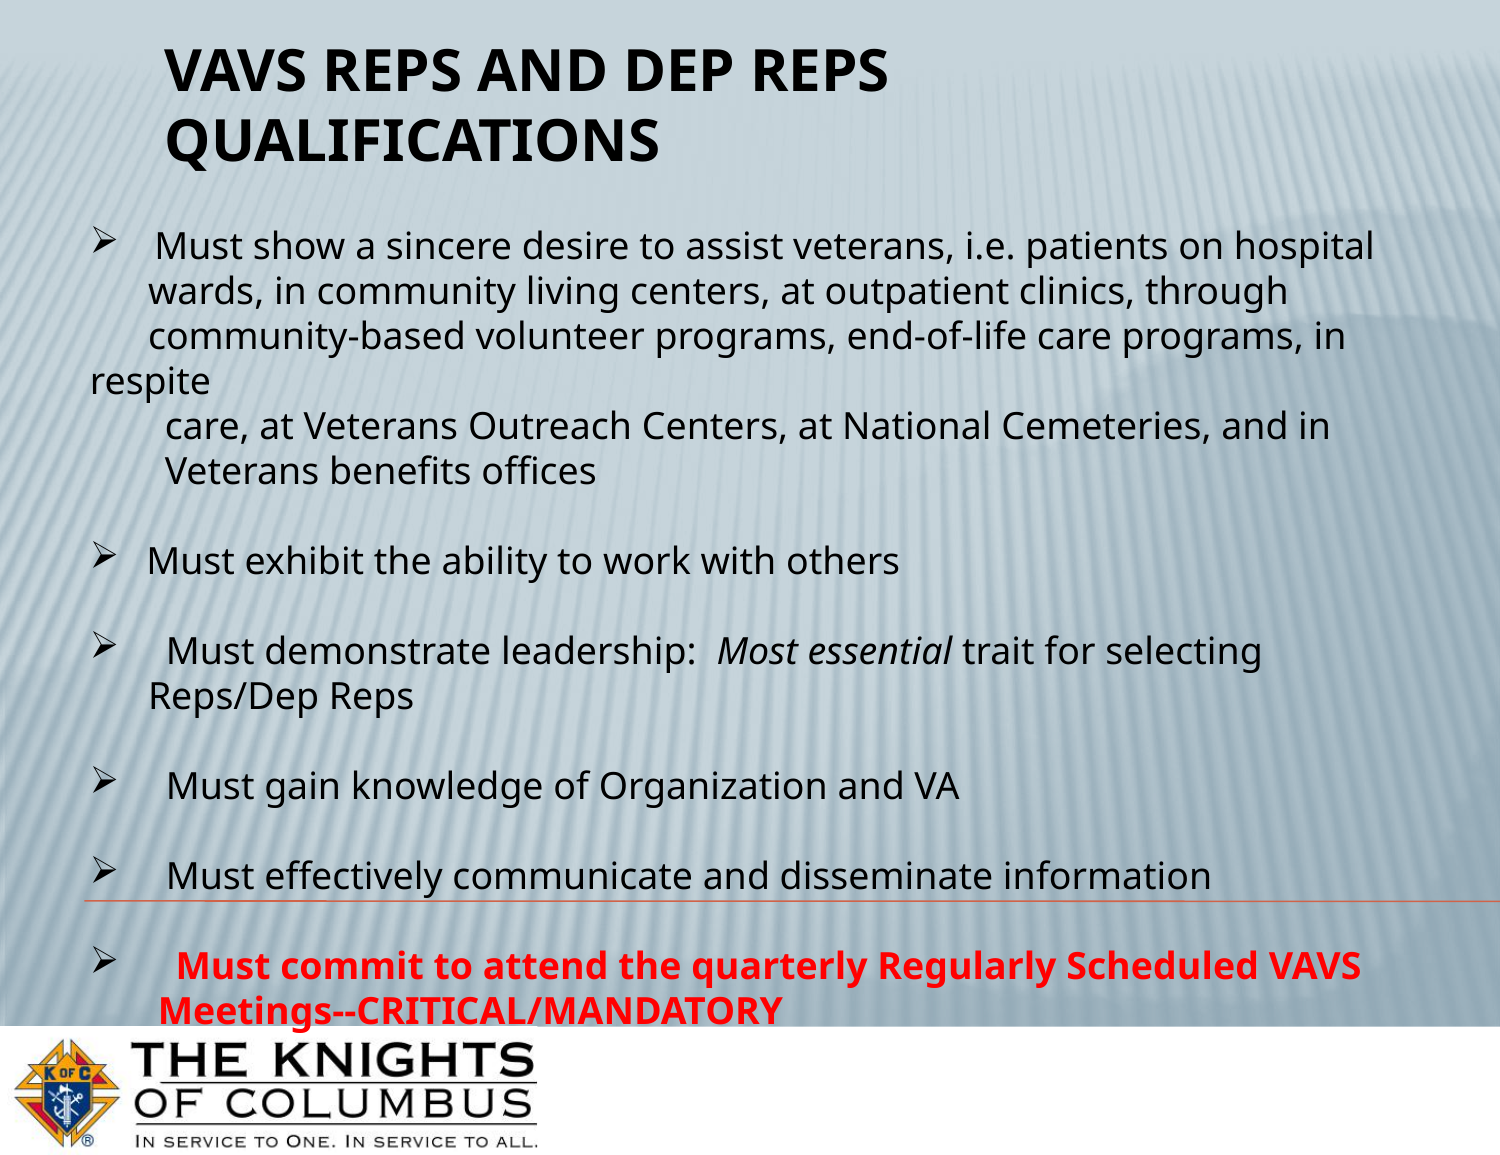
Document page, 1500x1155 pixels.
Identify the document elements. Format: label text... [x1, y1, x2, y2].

title VAVS Reps and Dep REPs Qualifications [150, 25, 1375, 214]
picture [0, 1026, 74, 1155]
text_box Must show a sincere desire to assist veterans, i.e. patients on hospital wards, in community living centers, at outpatient clinics, through community-based volunteer programs, end-of-life care programs, in respite care, at Veterans Outreach Centers, at National Cemeteries, and in Veterans benefits offices Must exhibit the ability to work with others Must demonstrate leadership: Most essential trait for selecting Reps/Dep Reps Must gain knowledge of Organization and VA Must effectively communicate and disseminate information Must commit to attend the quarterly Regularly Scheduled VAVS Meetings--CRITICAL/MANDATORY [74, 214, 1438, 1155]
